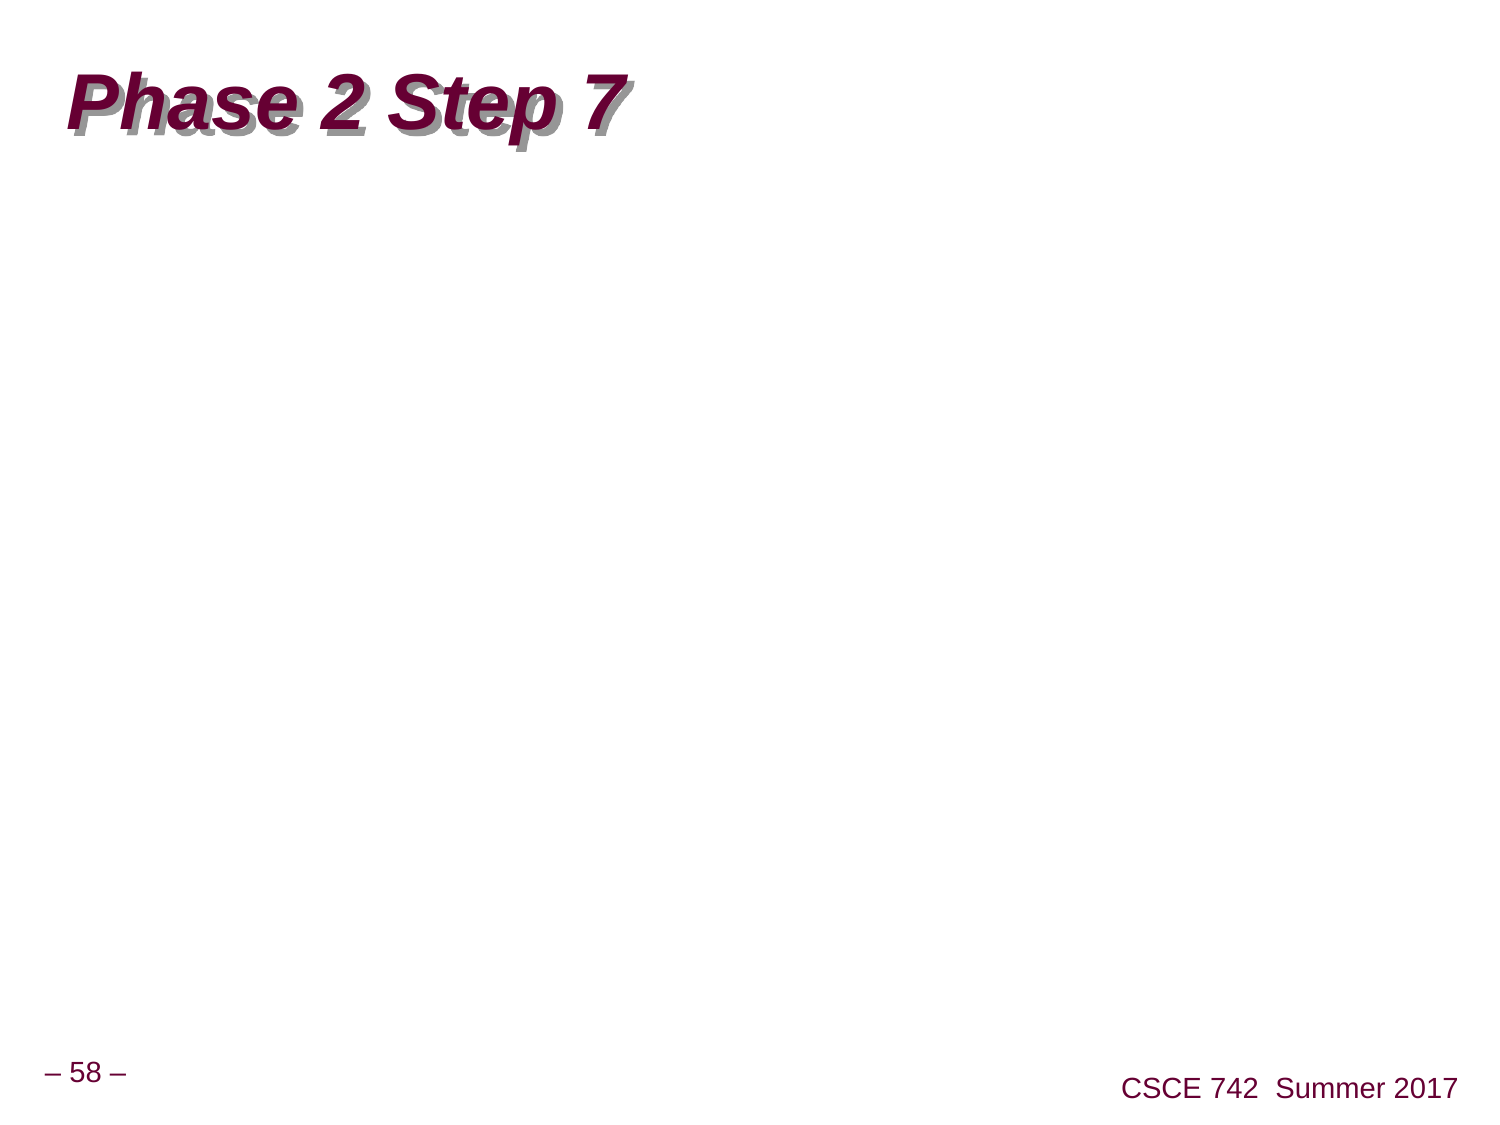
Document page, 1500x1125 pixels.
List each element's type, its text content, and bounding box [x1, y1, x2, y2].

title Phase 2 Step 7 [66, 40, 1497, 169]
